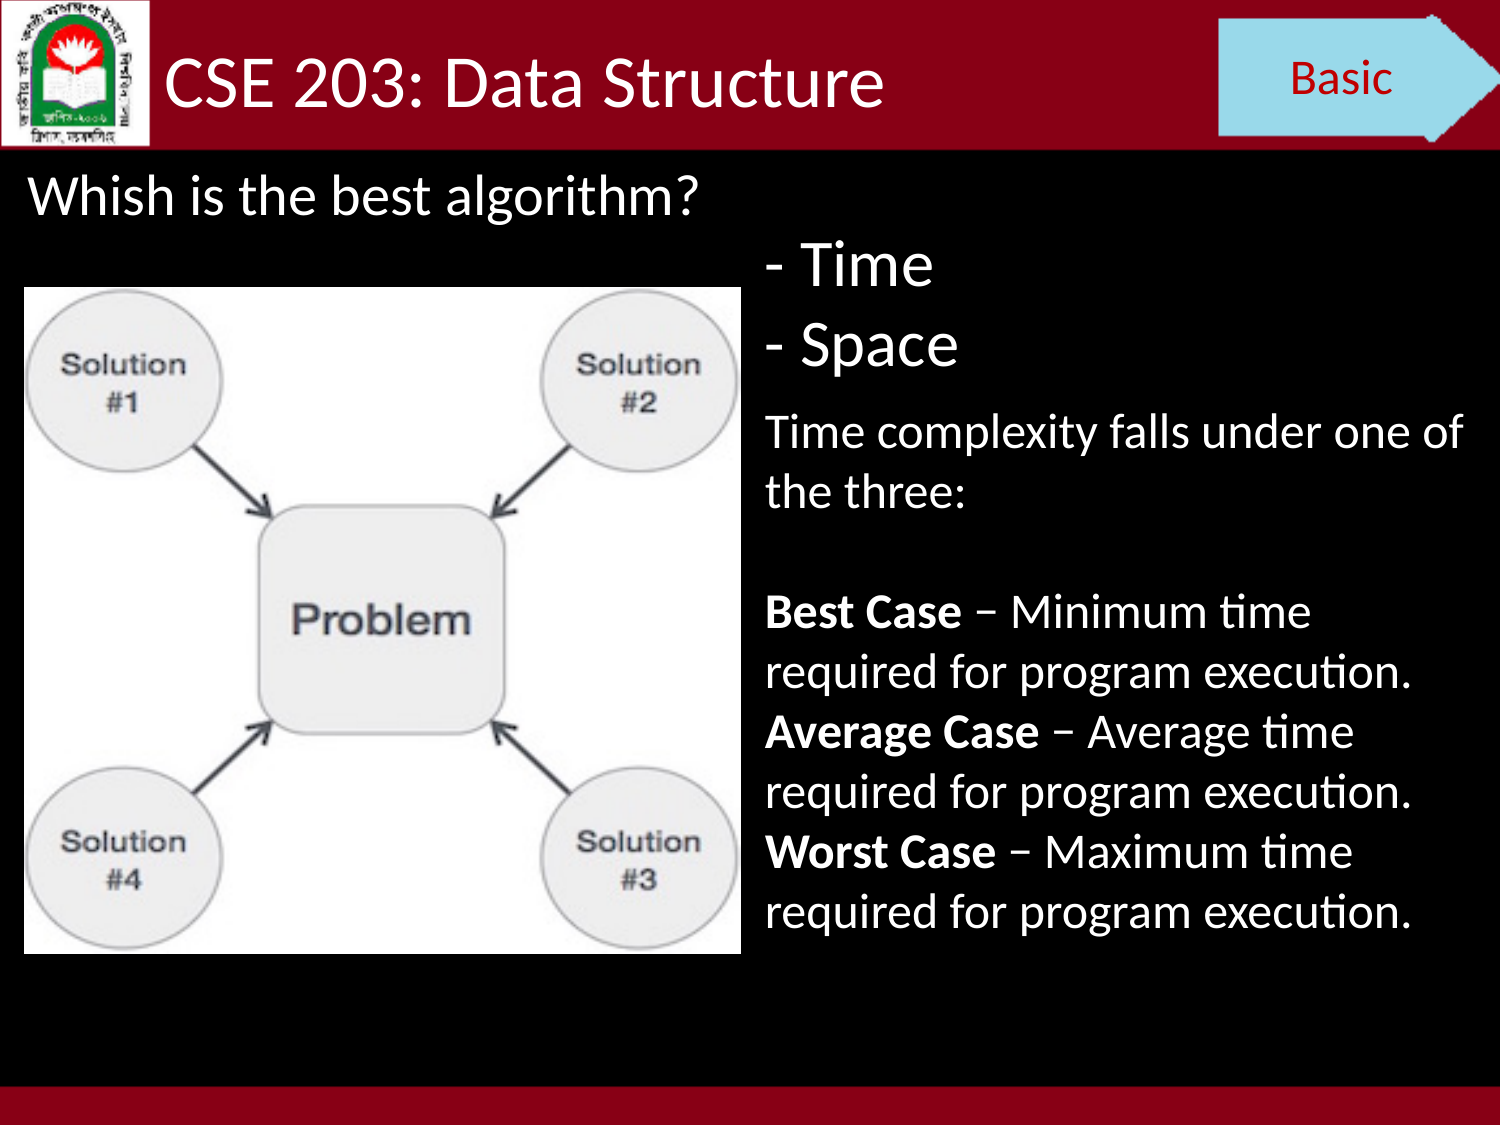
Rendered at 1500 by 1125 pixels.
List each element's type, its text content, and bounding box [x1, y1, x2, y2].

text_box Basic [1275, 36, 1450, 112]
text_box - Time - Space [750, 212, 1088, 388]
text_box CSE 203: Data Structure [149, 24, 1213, 130]
text_box Whish is the best algorithm? [12, 149, 863, 235]
picture [0, 0, 1500, 1125]
text_box Time complexity falls under one of the three: Best Case − Minimum time required for program execution. Average Case − Average time required for program execution. Worst Case − Maximum time required for program execution. [749, 391, 1500, 947]
